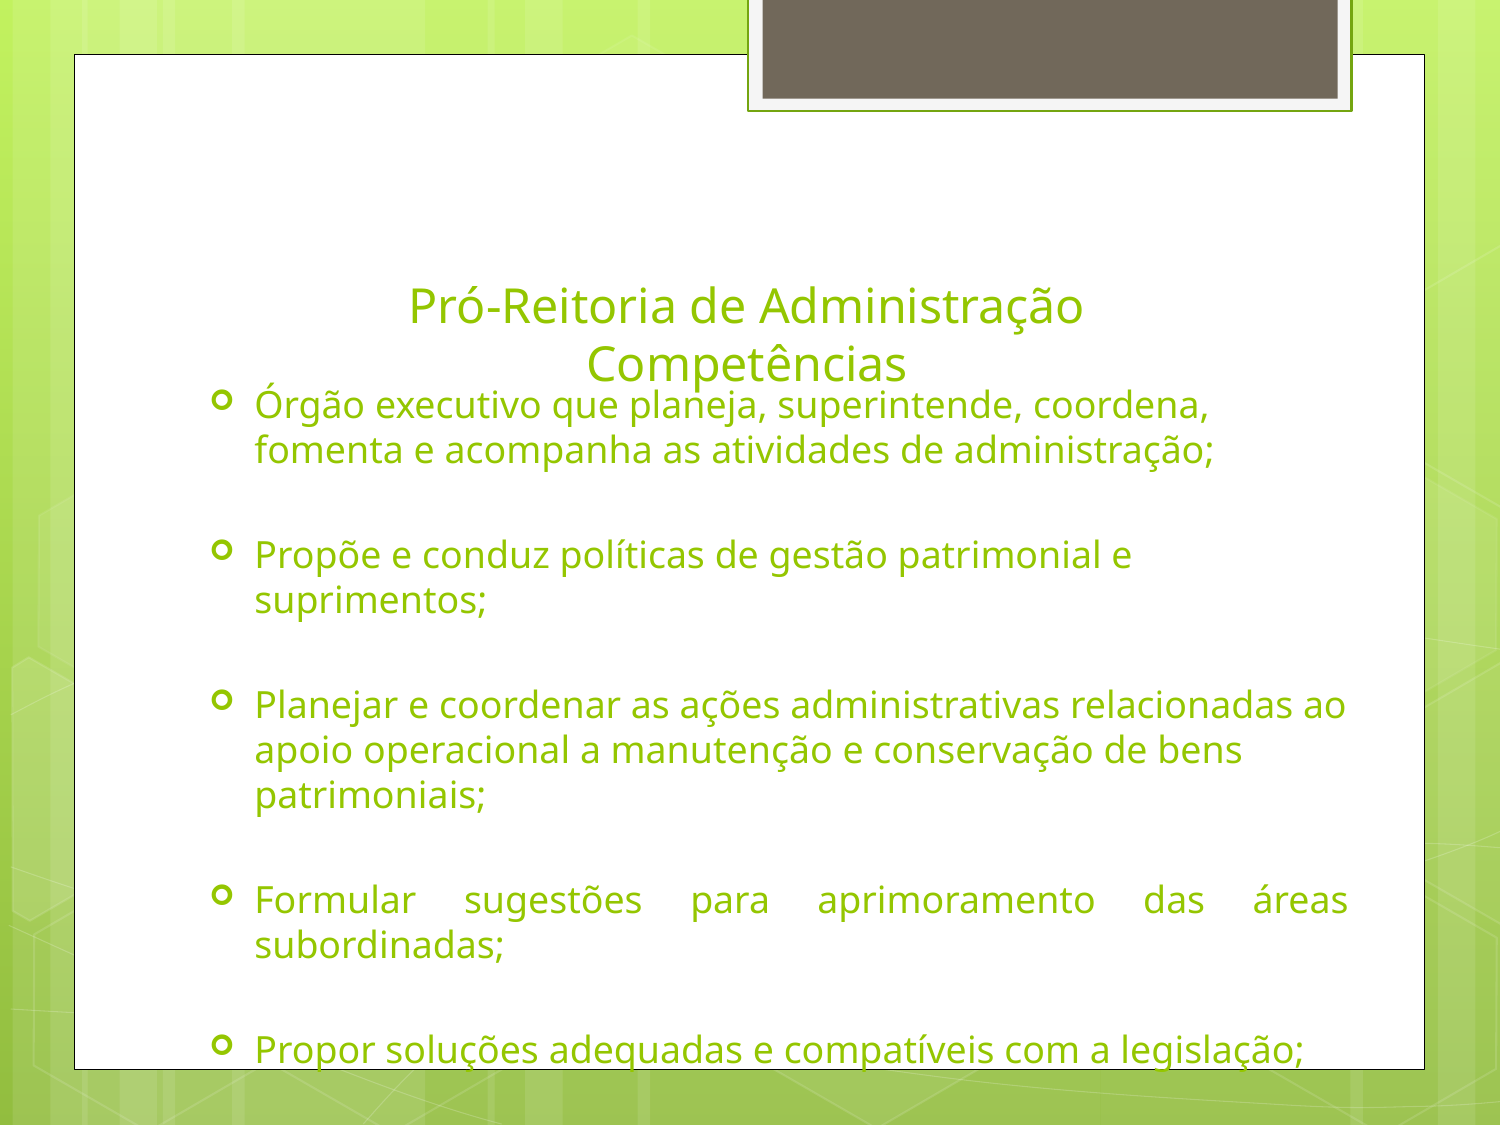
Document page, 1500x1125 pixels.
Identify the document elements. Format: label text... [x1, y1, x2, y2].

list Órgão executivo que planeja, superintende, coordena, fomenta e acompanha as atividades de administração; Propõe e conduz políticas de gestão patrimonial e suprimentos; Planejar e coordenar as ações administrativas relacionadas ao apoio operacional a manutenção e conservação de bens patrimoniais; Formular sugestões para aprimoramento das áreas subordinadas; Propor soluções adequadas e compatíveis com a legislação; [183, 373, 1365, 1094]
title Pró-Reitoria de Administração Competências [171, 267, 1324, 457]
